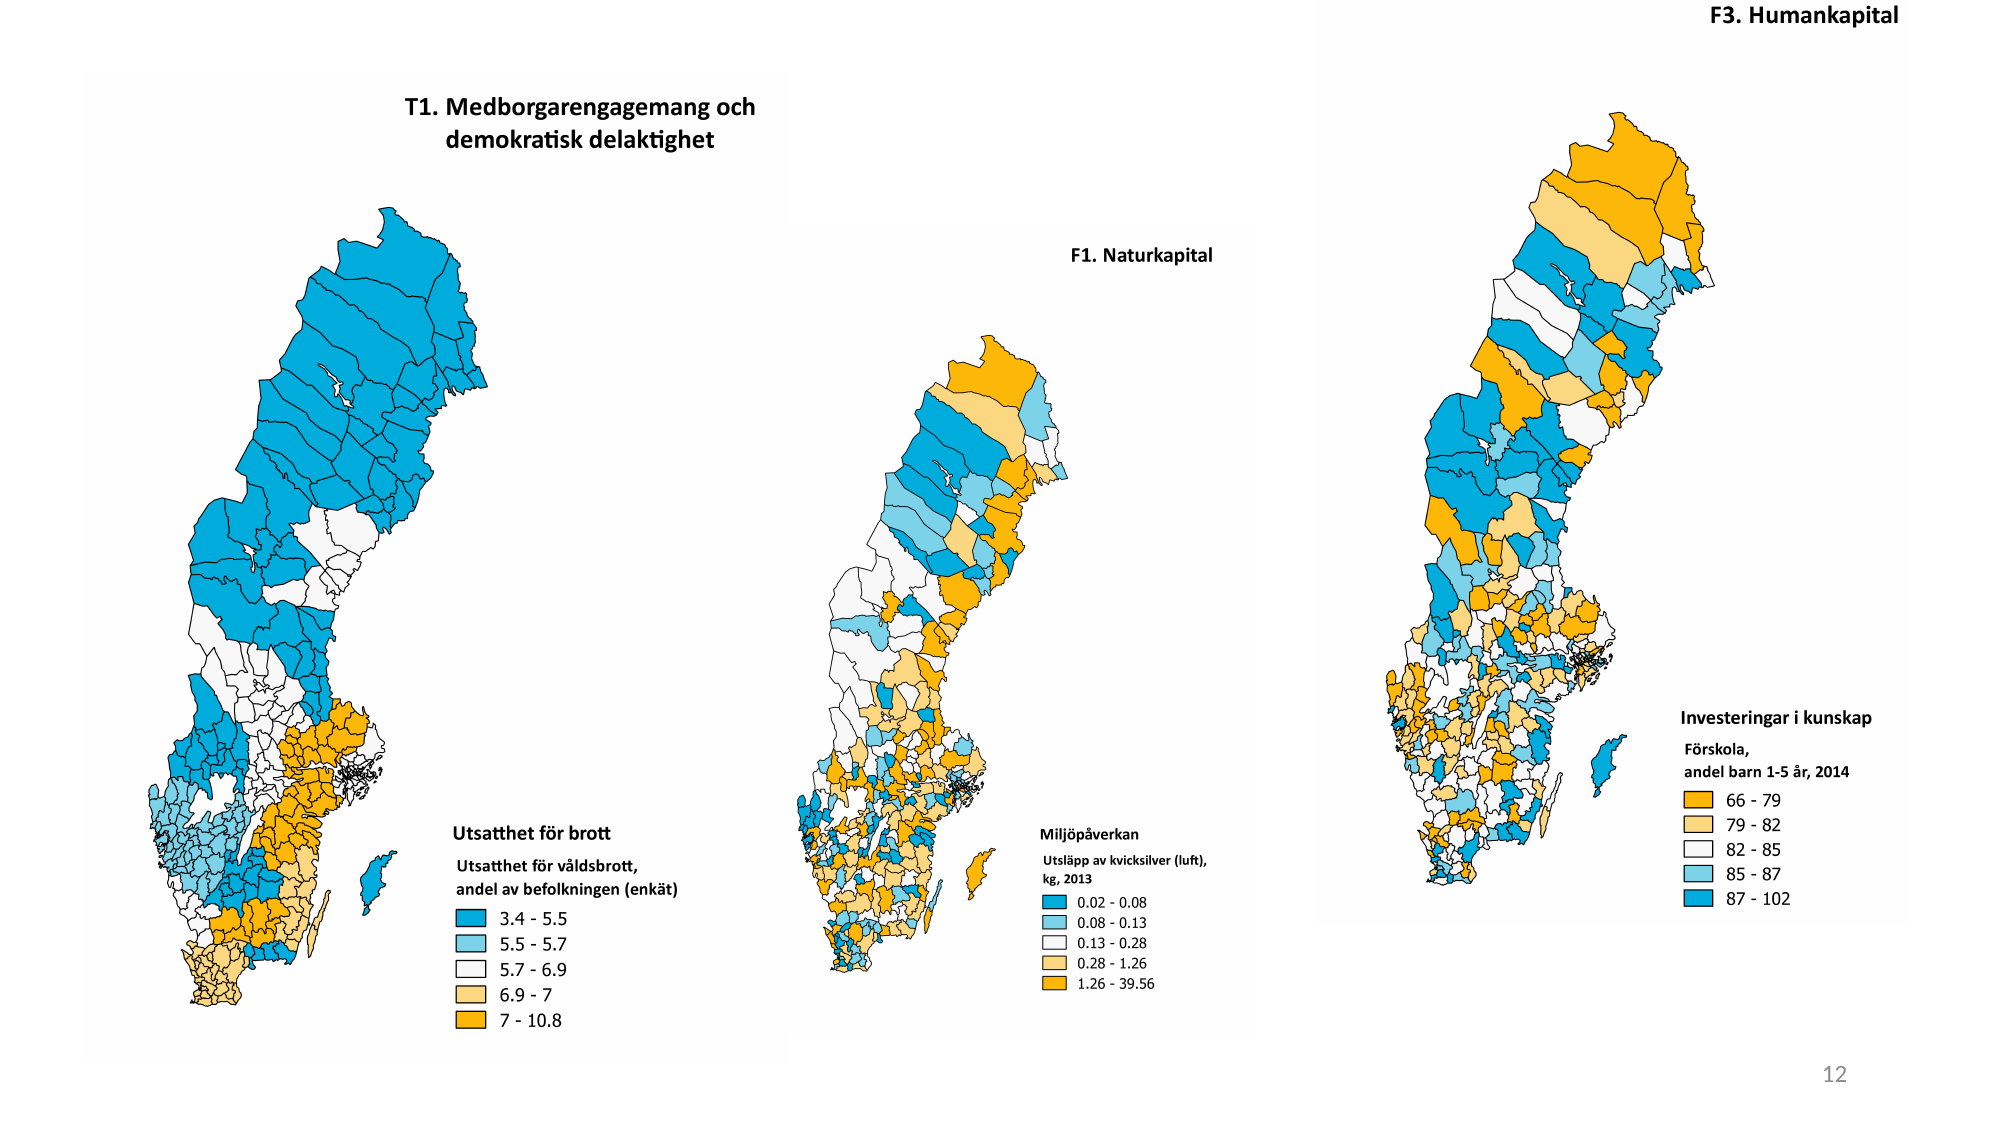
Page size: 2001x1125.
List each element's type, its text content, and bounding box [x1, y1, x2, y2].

picture [81, 71, 1256, 1063]
picture [1316, 0, 1908, 926]
slide_number 12 [1412, 1042, 1863, 1103]
